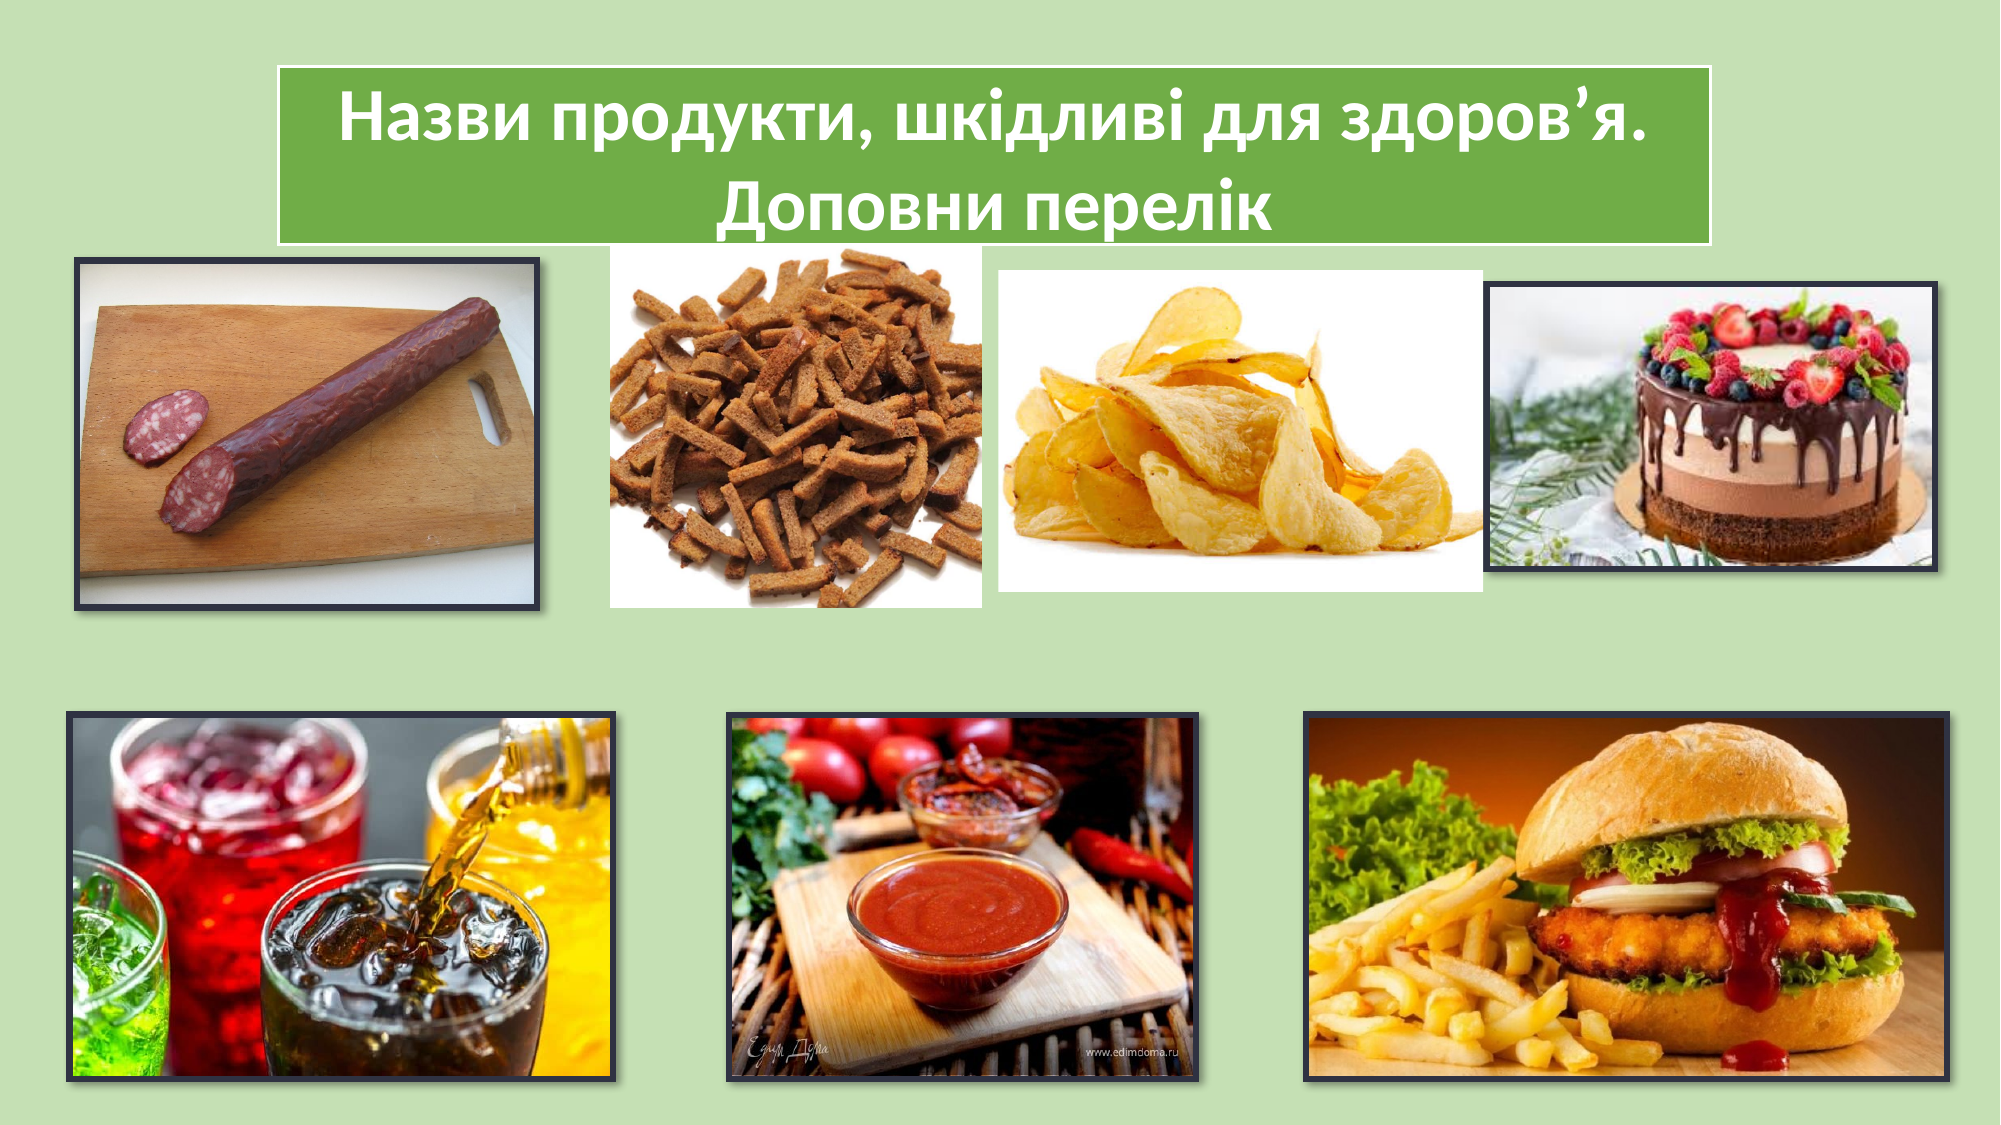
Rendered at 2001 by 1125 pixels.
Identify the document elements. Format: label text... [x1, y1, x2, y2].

picture [731, 718, 1193, 1076]
picture [998, 270, 1484, 592]
picture [79, 263, 535, 605]
text_box Назви продукти, шкідливі для здоров’я. Доповни перелік [277, 65, 1712, 246]
picture [1308, 717, 1944, 1076]
picture [72, 717, 611, 1076]
picture [610, 244, 982, 609]
picture [1489, 287, 1932, 566]
